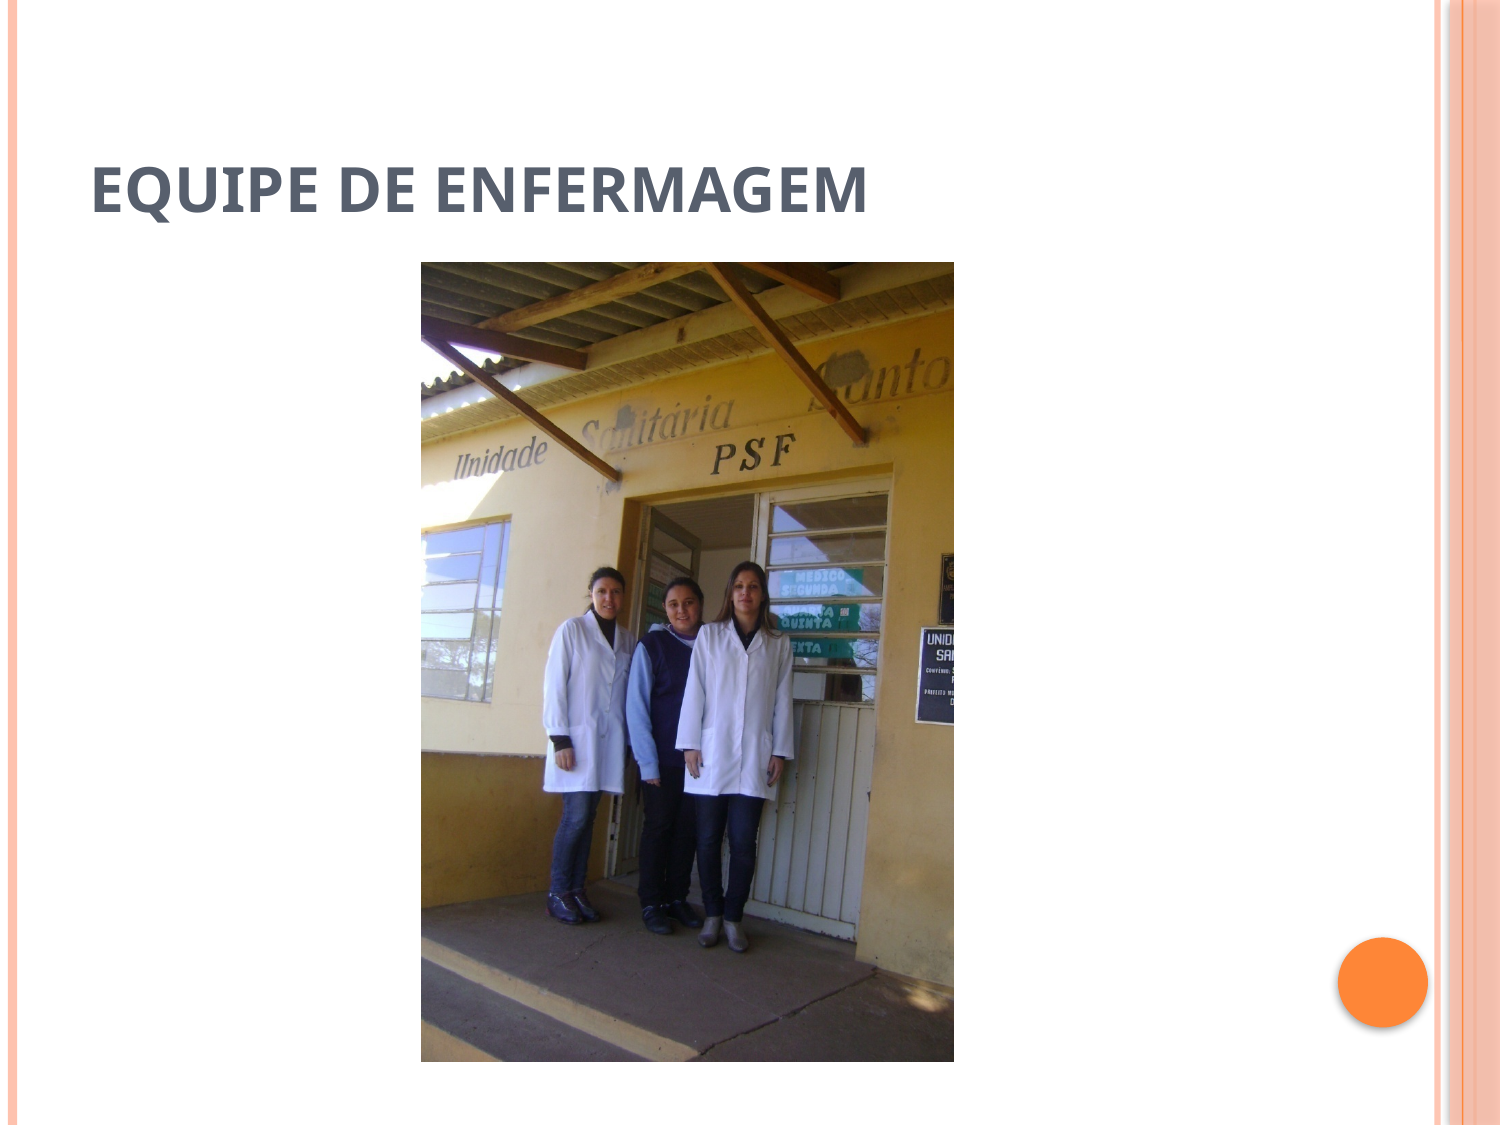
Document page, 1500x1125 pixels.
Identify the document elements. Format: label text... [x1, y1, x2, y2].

title Equipe de enfermagem [75, 45, 1300, 233]
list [420, 261, 955, 1063]
